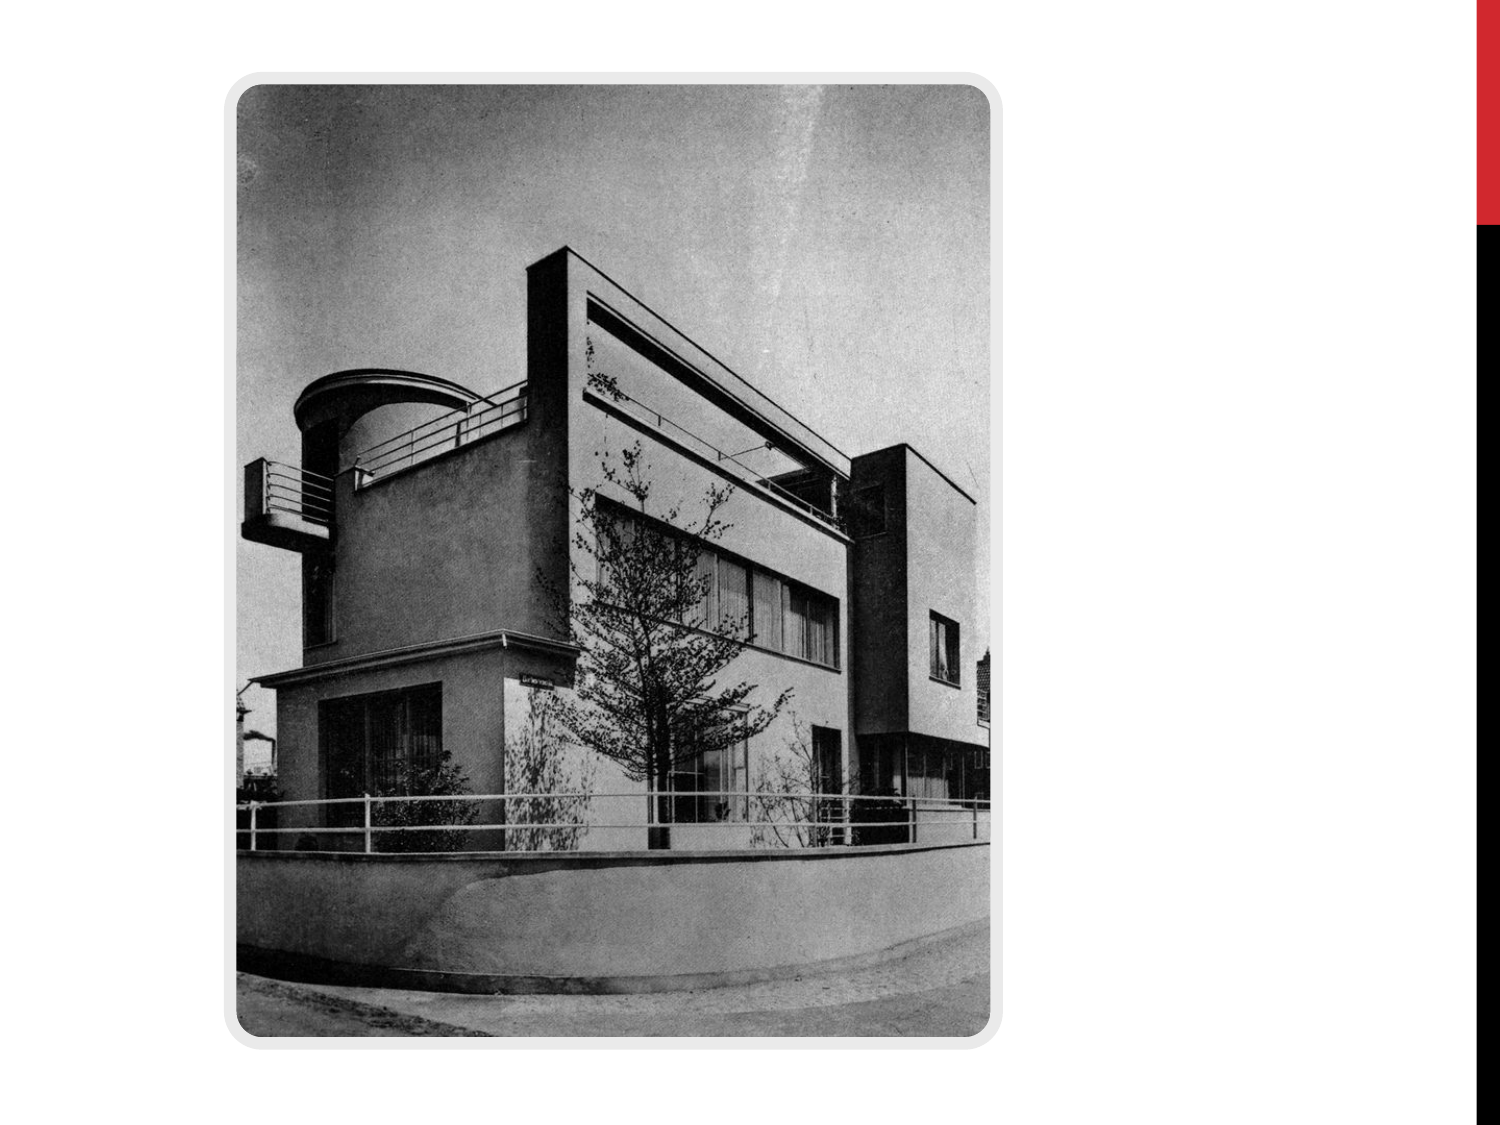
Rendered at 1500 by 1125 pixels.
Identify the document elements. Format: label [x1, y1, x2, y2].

list [229, 77, 998, 1044]
